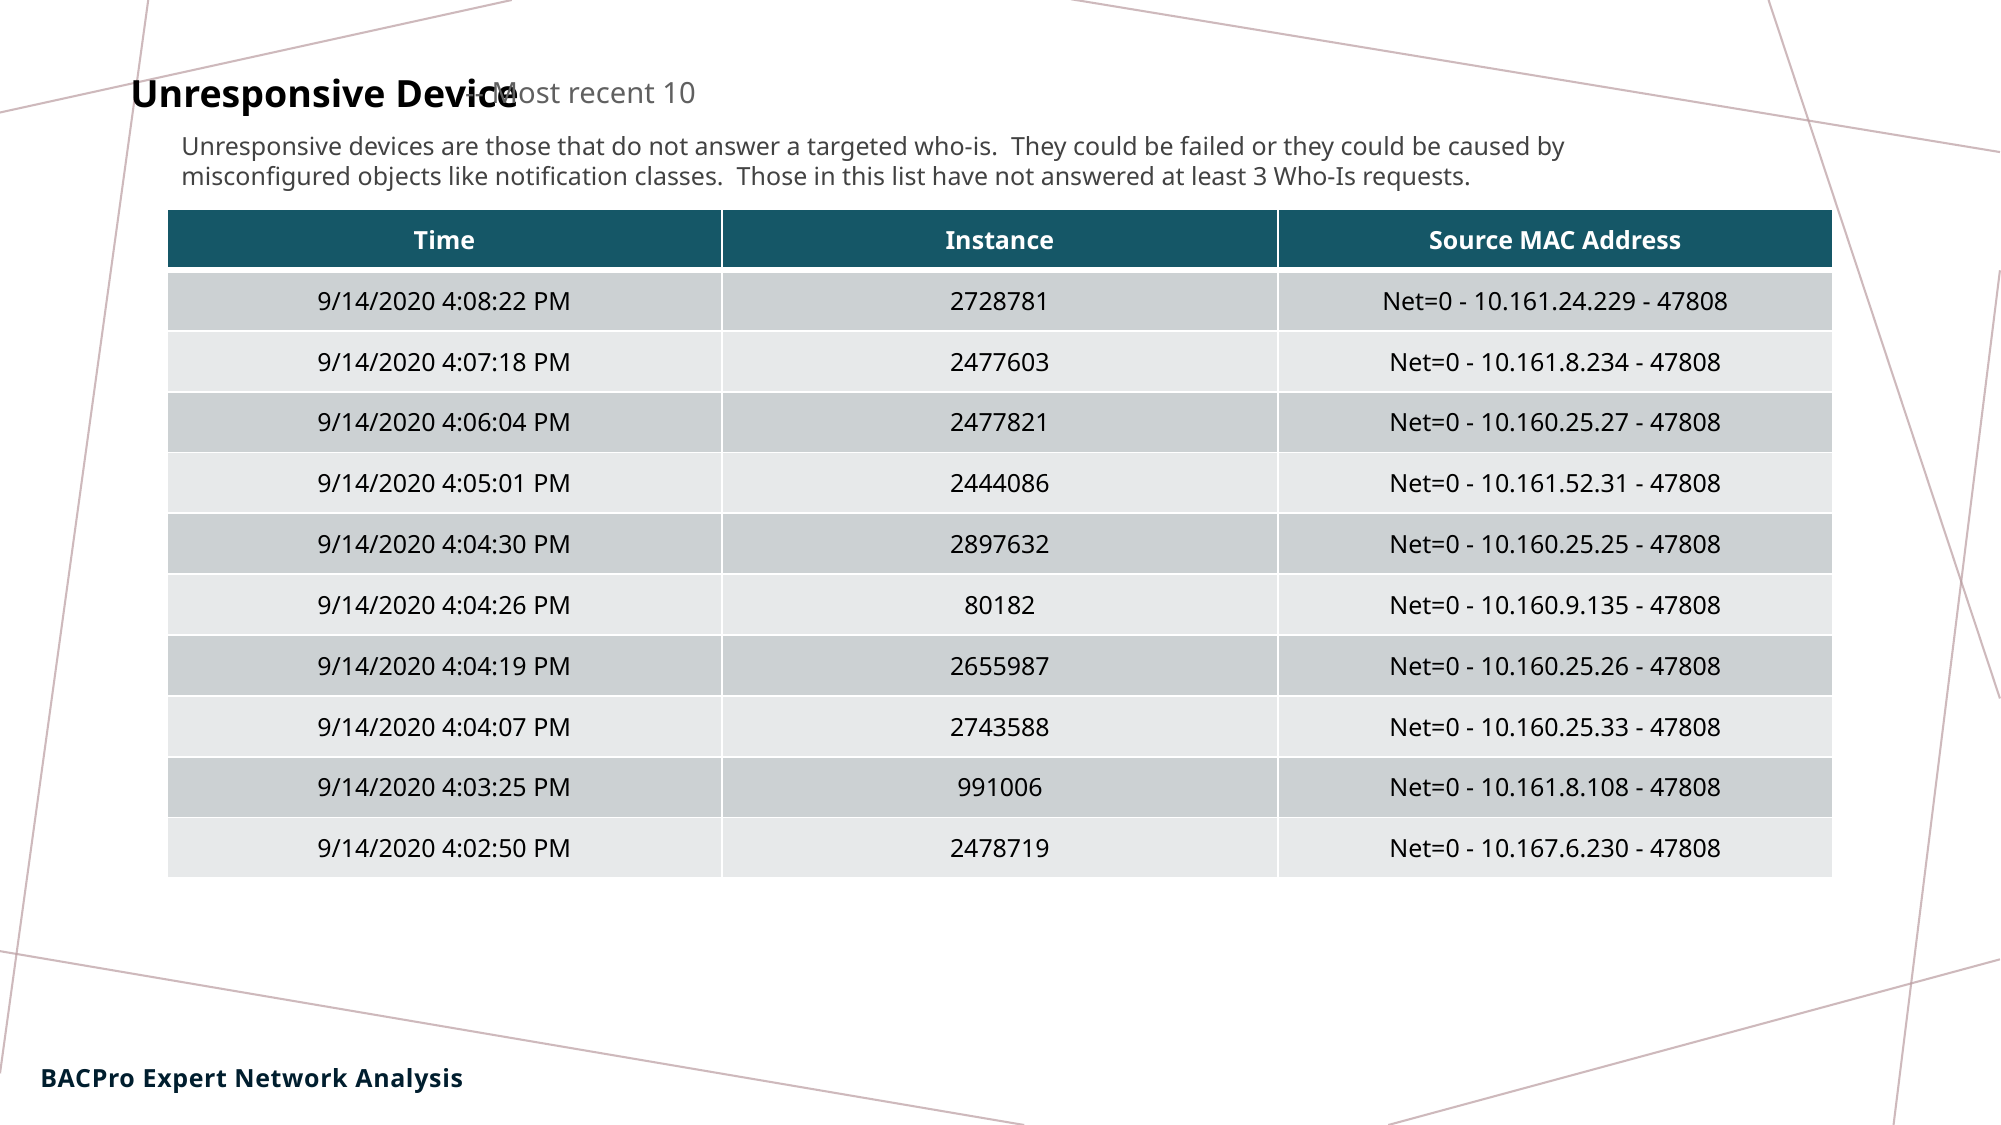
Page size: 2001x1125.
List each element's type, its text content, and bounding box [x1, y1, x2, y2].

text_box Unresponsive devices are those that do not answer a targeted who-is. They could be failed or they could be caused by misconfigured objects like notification classes. Those in this list have not answered at least 3 Who-Is requests. [166, 123, 1730, 198]
table_cell Net=0 - 10.161.8.108 - 47808 [1279, 758, 1832, 817]
table_cell 9/14/2020 4:04:30 PM [168, 514, 721, 573]
table_header Instance [723, 210, 1277, 267]
table_cell Net=0 - 10.161.52.31 - 47808 [1279, 453, 1832, 512]
table_cell 2743588 [723, 697, 1277, 756]
text_box Unresponsive Device [115, 62, 535, 123]
table_cell Net=0 - 10.160.25.25 - 47808 [1279, 514, 1832, 573]
table_cell 2444086 [723, 453, 1277, 512]
text_box -- Most recent 10 [450, 67, 711, 118]
table_cell 9/14/2020 4:04:26 PM [168, 575, 721, 634]
table_cell Net=0 - 10.160.25.33 - 47808 [1279, 697, 1832, 756]
table_cell 9/14/2020 4:04:19 PM [168, 636, 721, 695]
table_cell 2477603 [723, 332, 1277, 391]
table_header Source MAC Address [1279, 210, 1832, 267]
table_cell 9/14/2020 4:06:04 PM [168, 393, 721, 452]
table_header Time [168, 210, 721, 267]
table_cell Net=0 - 10.160.9.135 - 47808 [1279, 575, 1832, 634]
table_cell 9/14/2020 4:04:07 PM [168, 697, 721, 756]
table_cell 9/14/2020 4:02:50 PM [168, 818, 721, 877]
table_cell 991006 [723, 758, 1277, 817]
table_cell 80182 [723, 575, 1277, 634]
table_cell 9/14/2020 4:07:18 PM [168, 332, 721, 391]
table_cell Net=0 - 10.161.8.234 - 47808 [1279, 332, 1832, 391]
table_cell Net=0 - 10.167.6.230 - 47808 [1279, 818, 1832, 877]
table_cell 2477821 [723, 393, 1277, 452]
table_cell 9/14/2020 4:08:22 PM [168, 273, 721, 330]
table_cell 2478719 [723, 818, 1277, 877]
footer BACPro Expert Network Analysis [25, 1049, 764, 1110]
table_cell Net=0 - 10.160.25.26 - 47808 [1279, 636, 1832, 695]
table_cell 9/14/2020 4:05:01 PM [168, 453, 721, 512]
table_cell Net=0 - 10.161.24.229 - 47808 [1279, 273, 1832, 330]
table_cell 2897632 [723, 514, 1277, 573]
table_cell 2728781 [723, 273, 1277, 330]
table_cell 9/14/2020 4:03:25 PM [168, 758, 721, 817]
table_cell 2655987 [723, 636, 1277, 695]
table_cell Net=0 - 10.160.25.27 - 47808 [1279, 393, 1832, 452]
